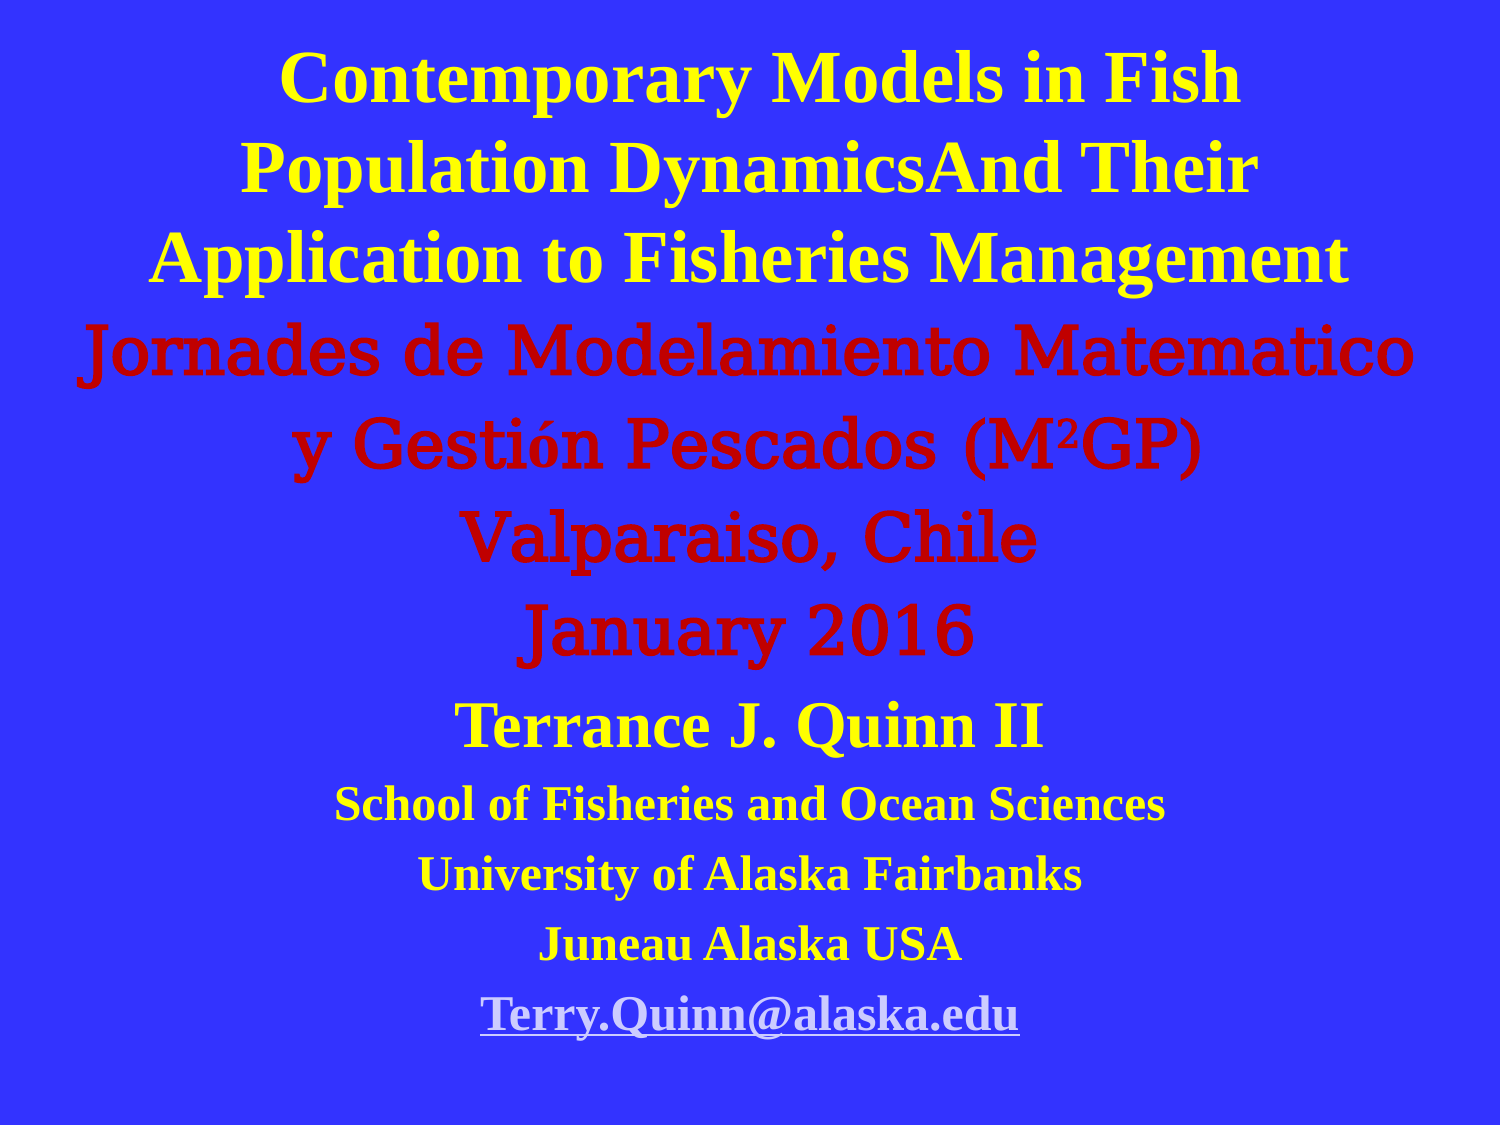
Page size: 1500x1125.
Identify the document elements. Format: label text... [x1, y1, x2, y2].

subtitle Jornades de Modelamiento Matematico y Gestión Pescados (M2GP) Valparaiso, Chile January 2016 Terrance J. Quinn II School of Fisheries and Ocean Sciences University of Alaska Fairbanks Juneau Alaska USA Terry.Quinn@alaska.edu [50, 299, 1450, 1100]
title Contemporary Models in Fish Population DynamicsAnd Their Application to Fisheries Management [62, 12, 1438, 299]
